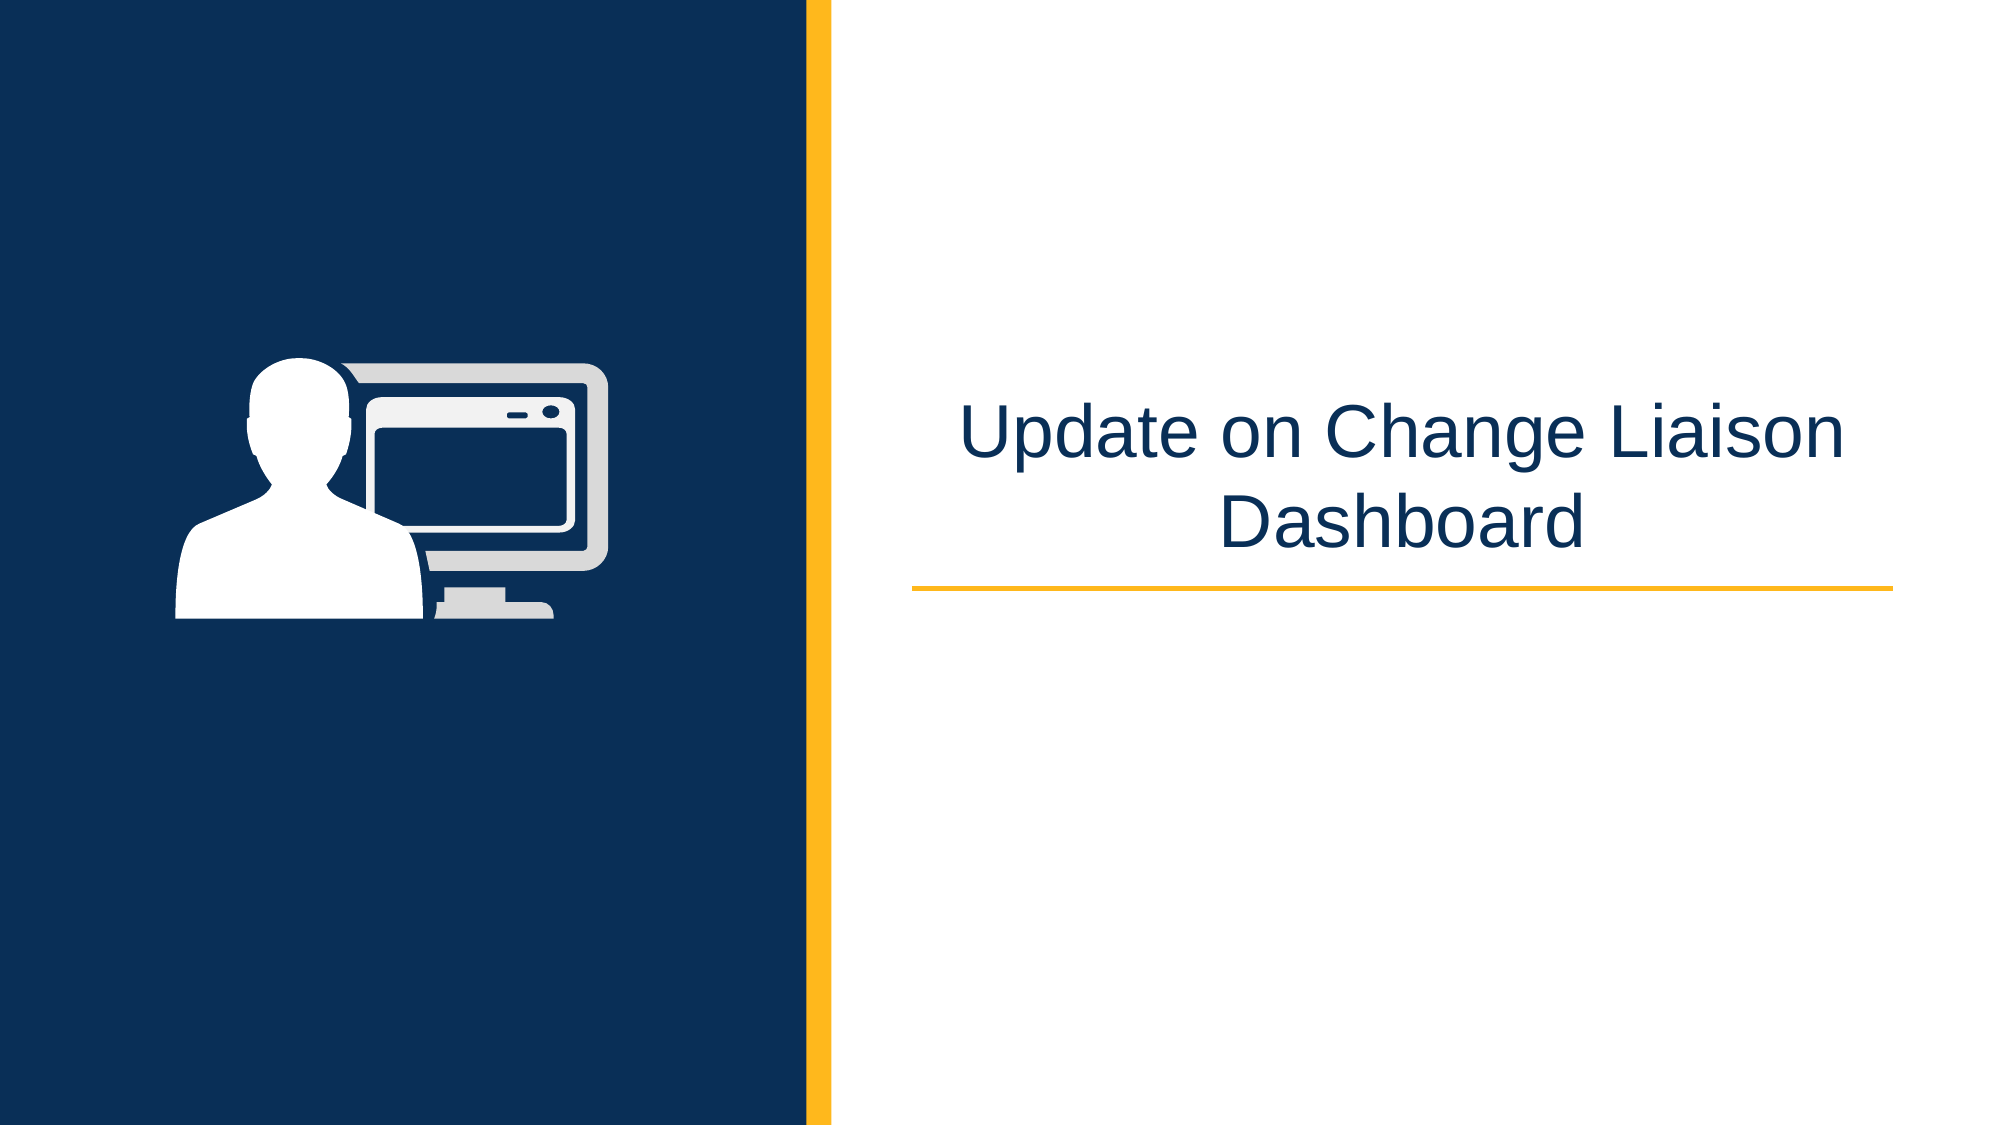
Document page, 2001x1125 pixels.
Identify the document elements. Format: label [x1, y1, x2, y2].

text_box [175, 358, 609, 619]
text_box [869, 374, 1935, 589]
